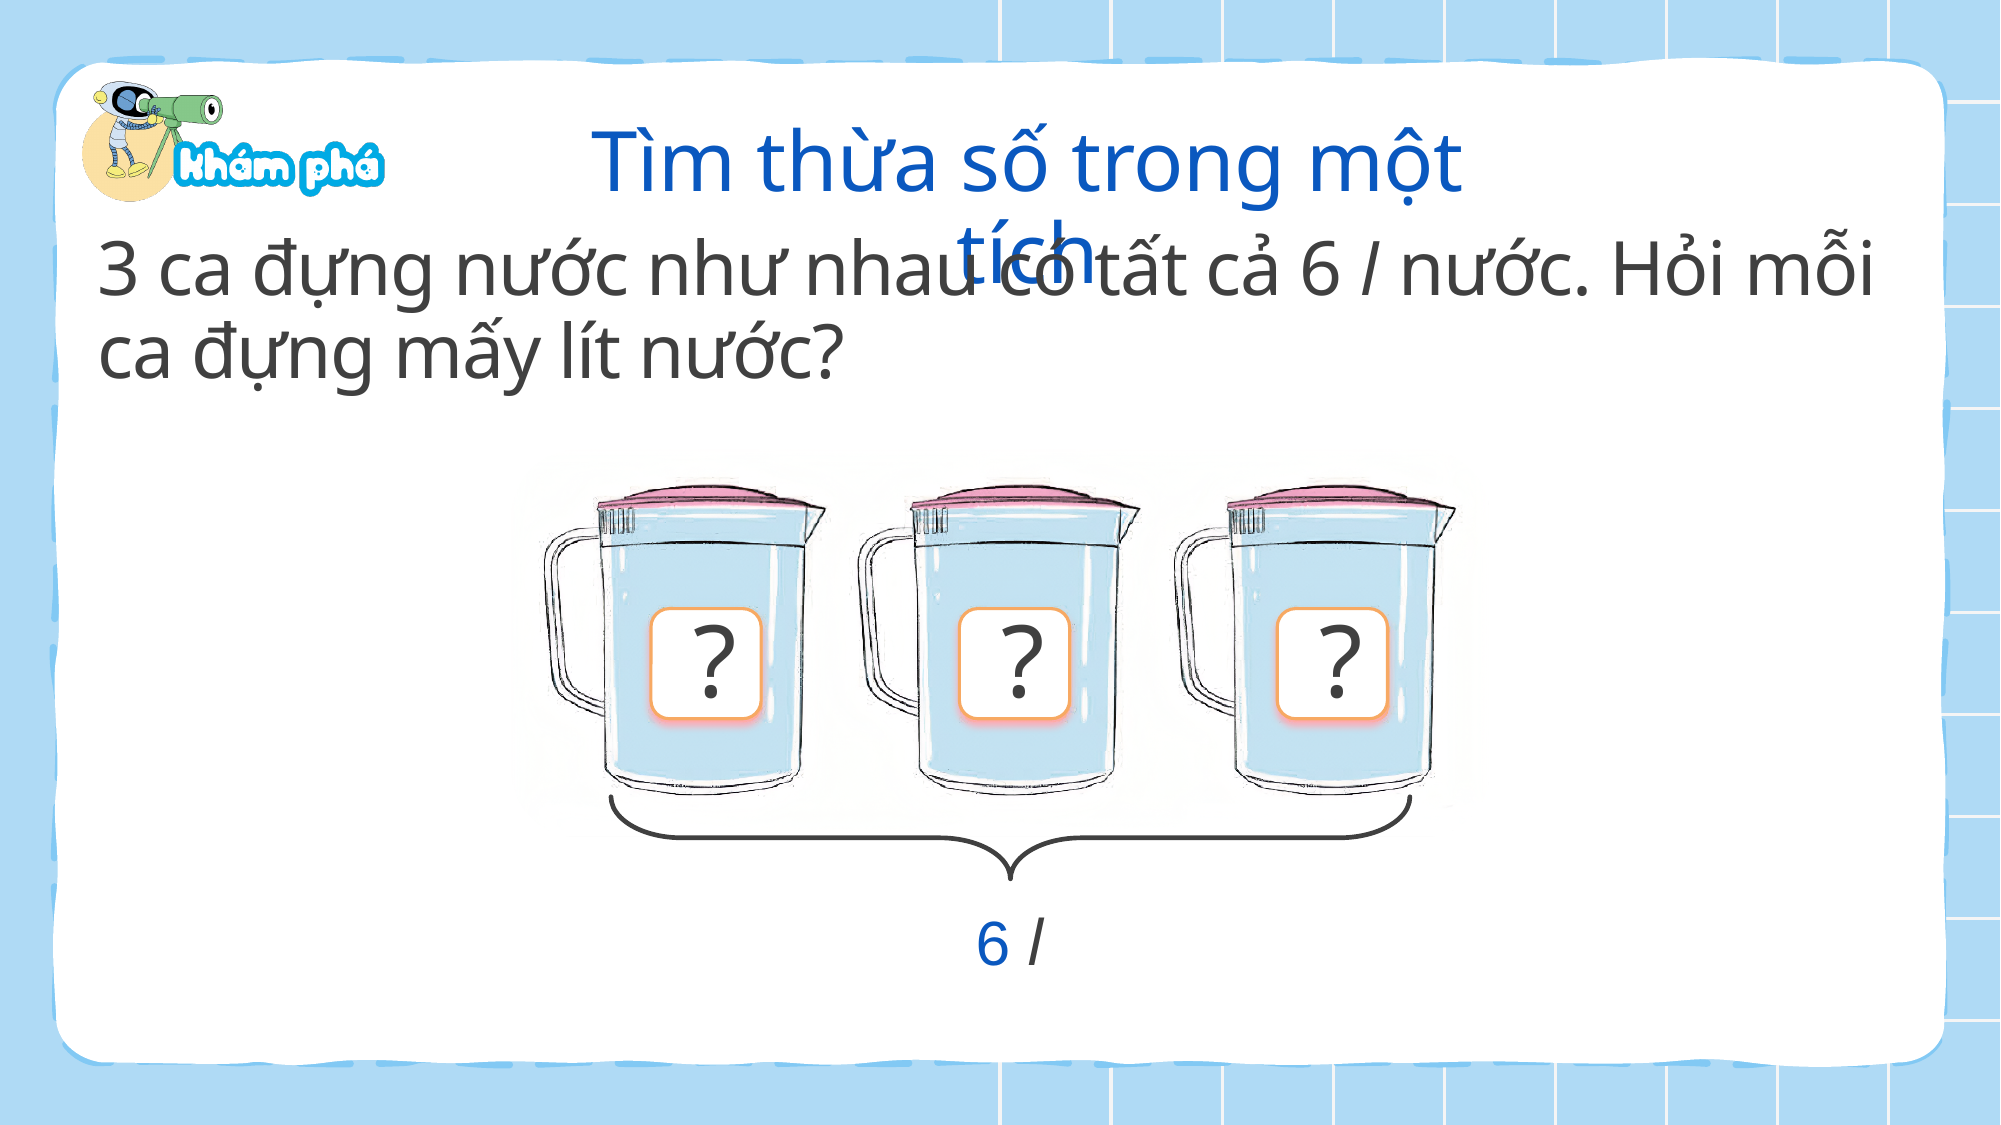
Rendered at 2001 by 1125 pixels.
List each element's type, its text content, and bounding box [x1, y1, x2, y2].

text_box 3 ca đựng nước như nhau có tất cả 6 l nước. Hỏi mỗi ca đựng mấy lít nước? [72, 212, 1928, 413]
text_box Tìm thừa số trong một tích [493, 99, 1563, 212]
text_box 6 l [960, 891, 1113, 987]
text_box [511, 449, 1489, 837]
picture [70, 56, 405, 224]
text_box [663, 837, 1358, 880]
